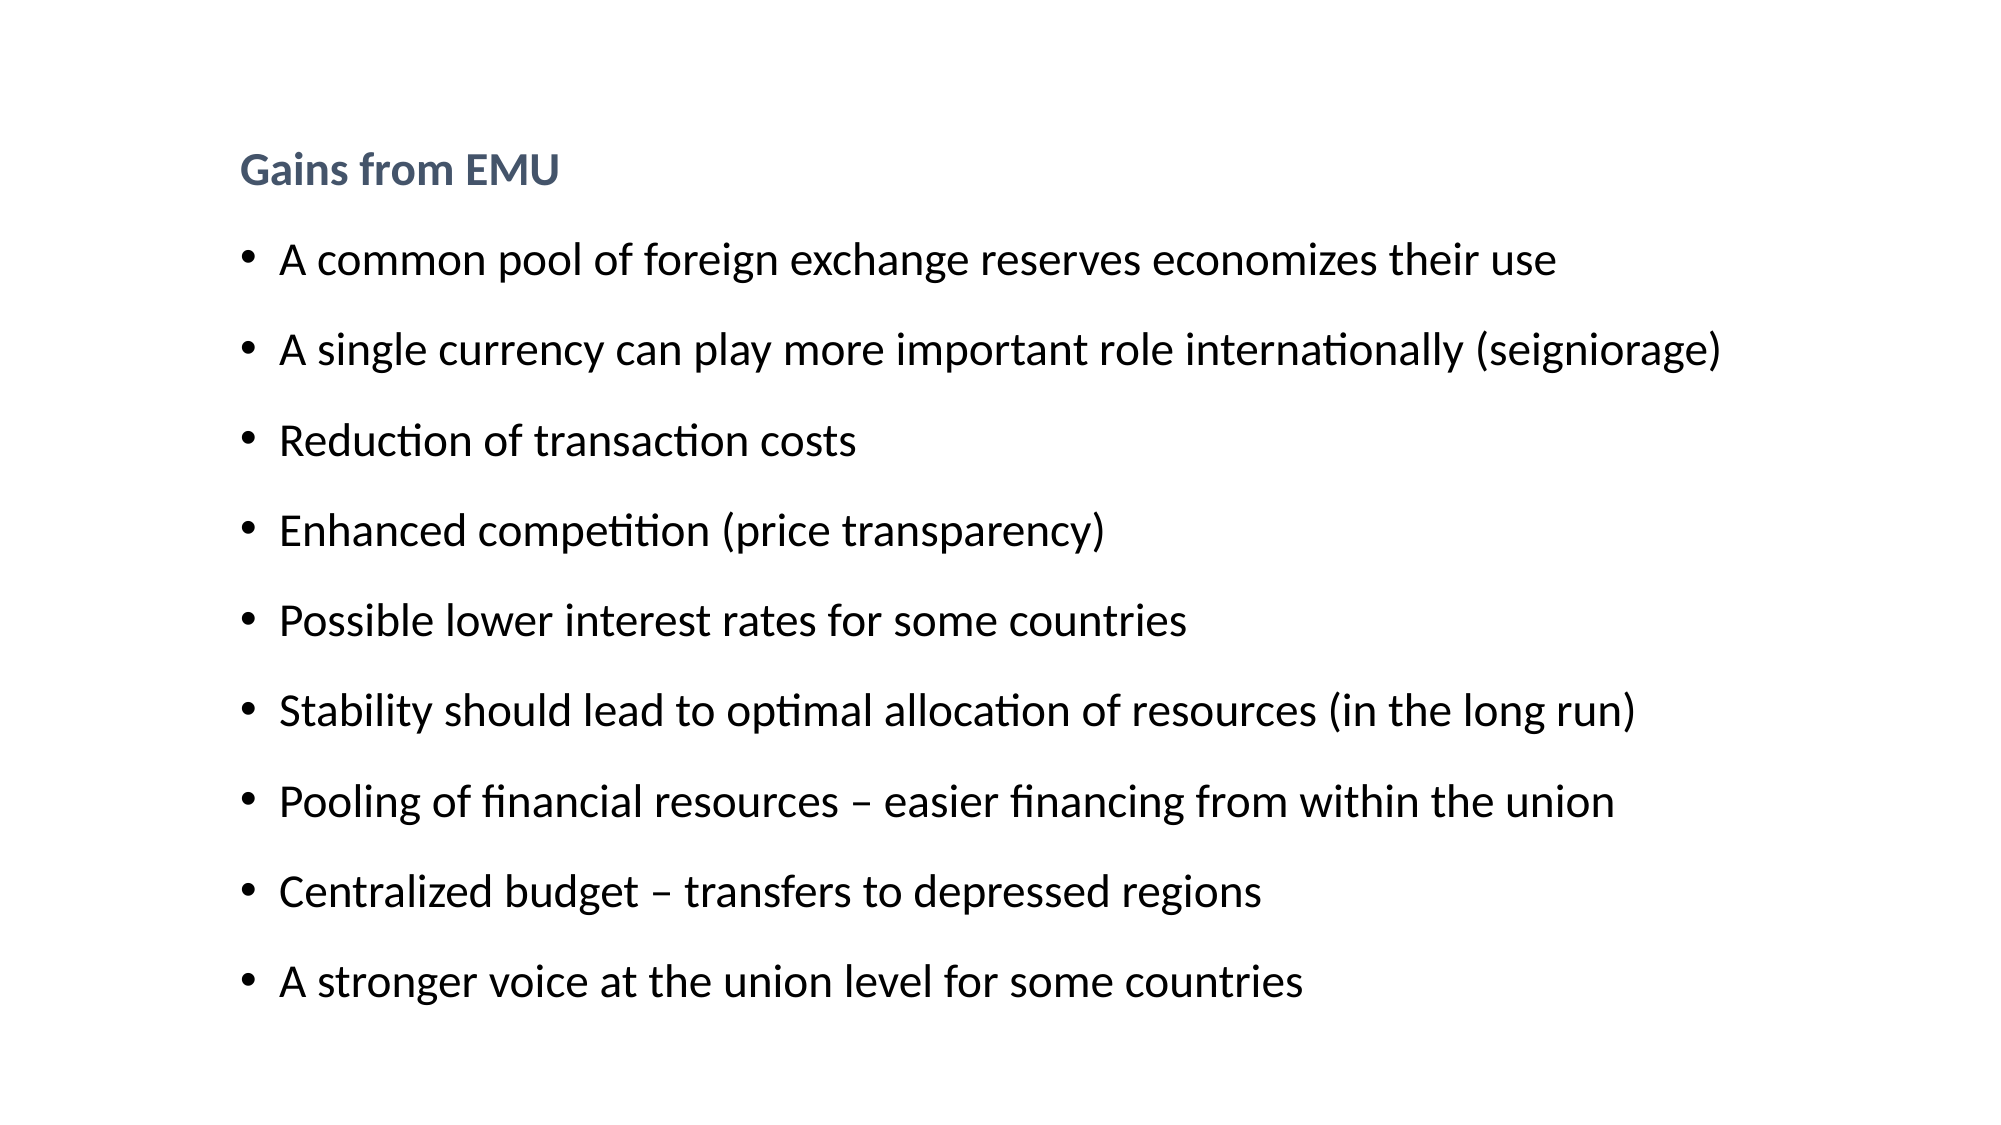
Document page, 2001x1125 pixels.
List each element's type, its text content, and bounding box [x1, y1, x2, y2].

list Gains from EMU A common pool of foreign exchange reserves economizes their use A single currency can play more important role internationally (seigniorage) Reduction of transaction costs Enhanced competition (price transparency) Possible lower interest rates for some countries Stability should lead to optimal allocation of resources (in the long run) Pooling of financial resources – easier financing from within the union Centralized budget – transfers to depressed regions A stronger voice at the union level for some countries [225, 113, 1795, 1029]
